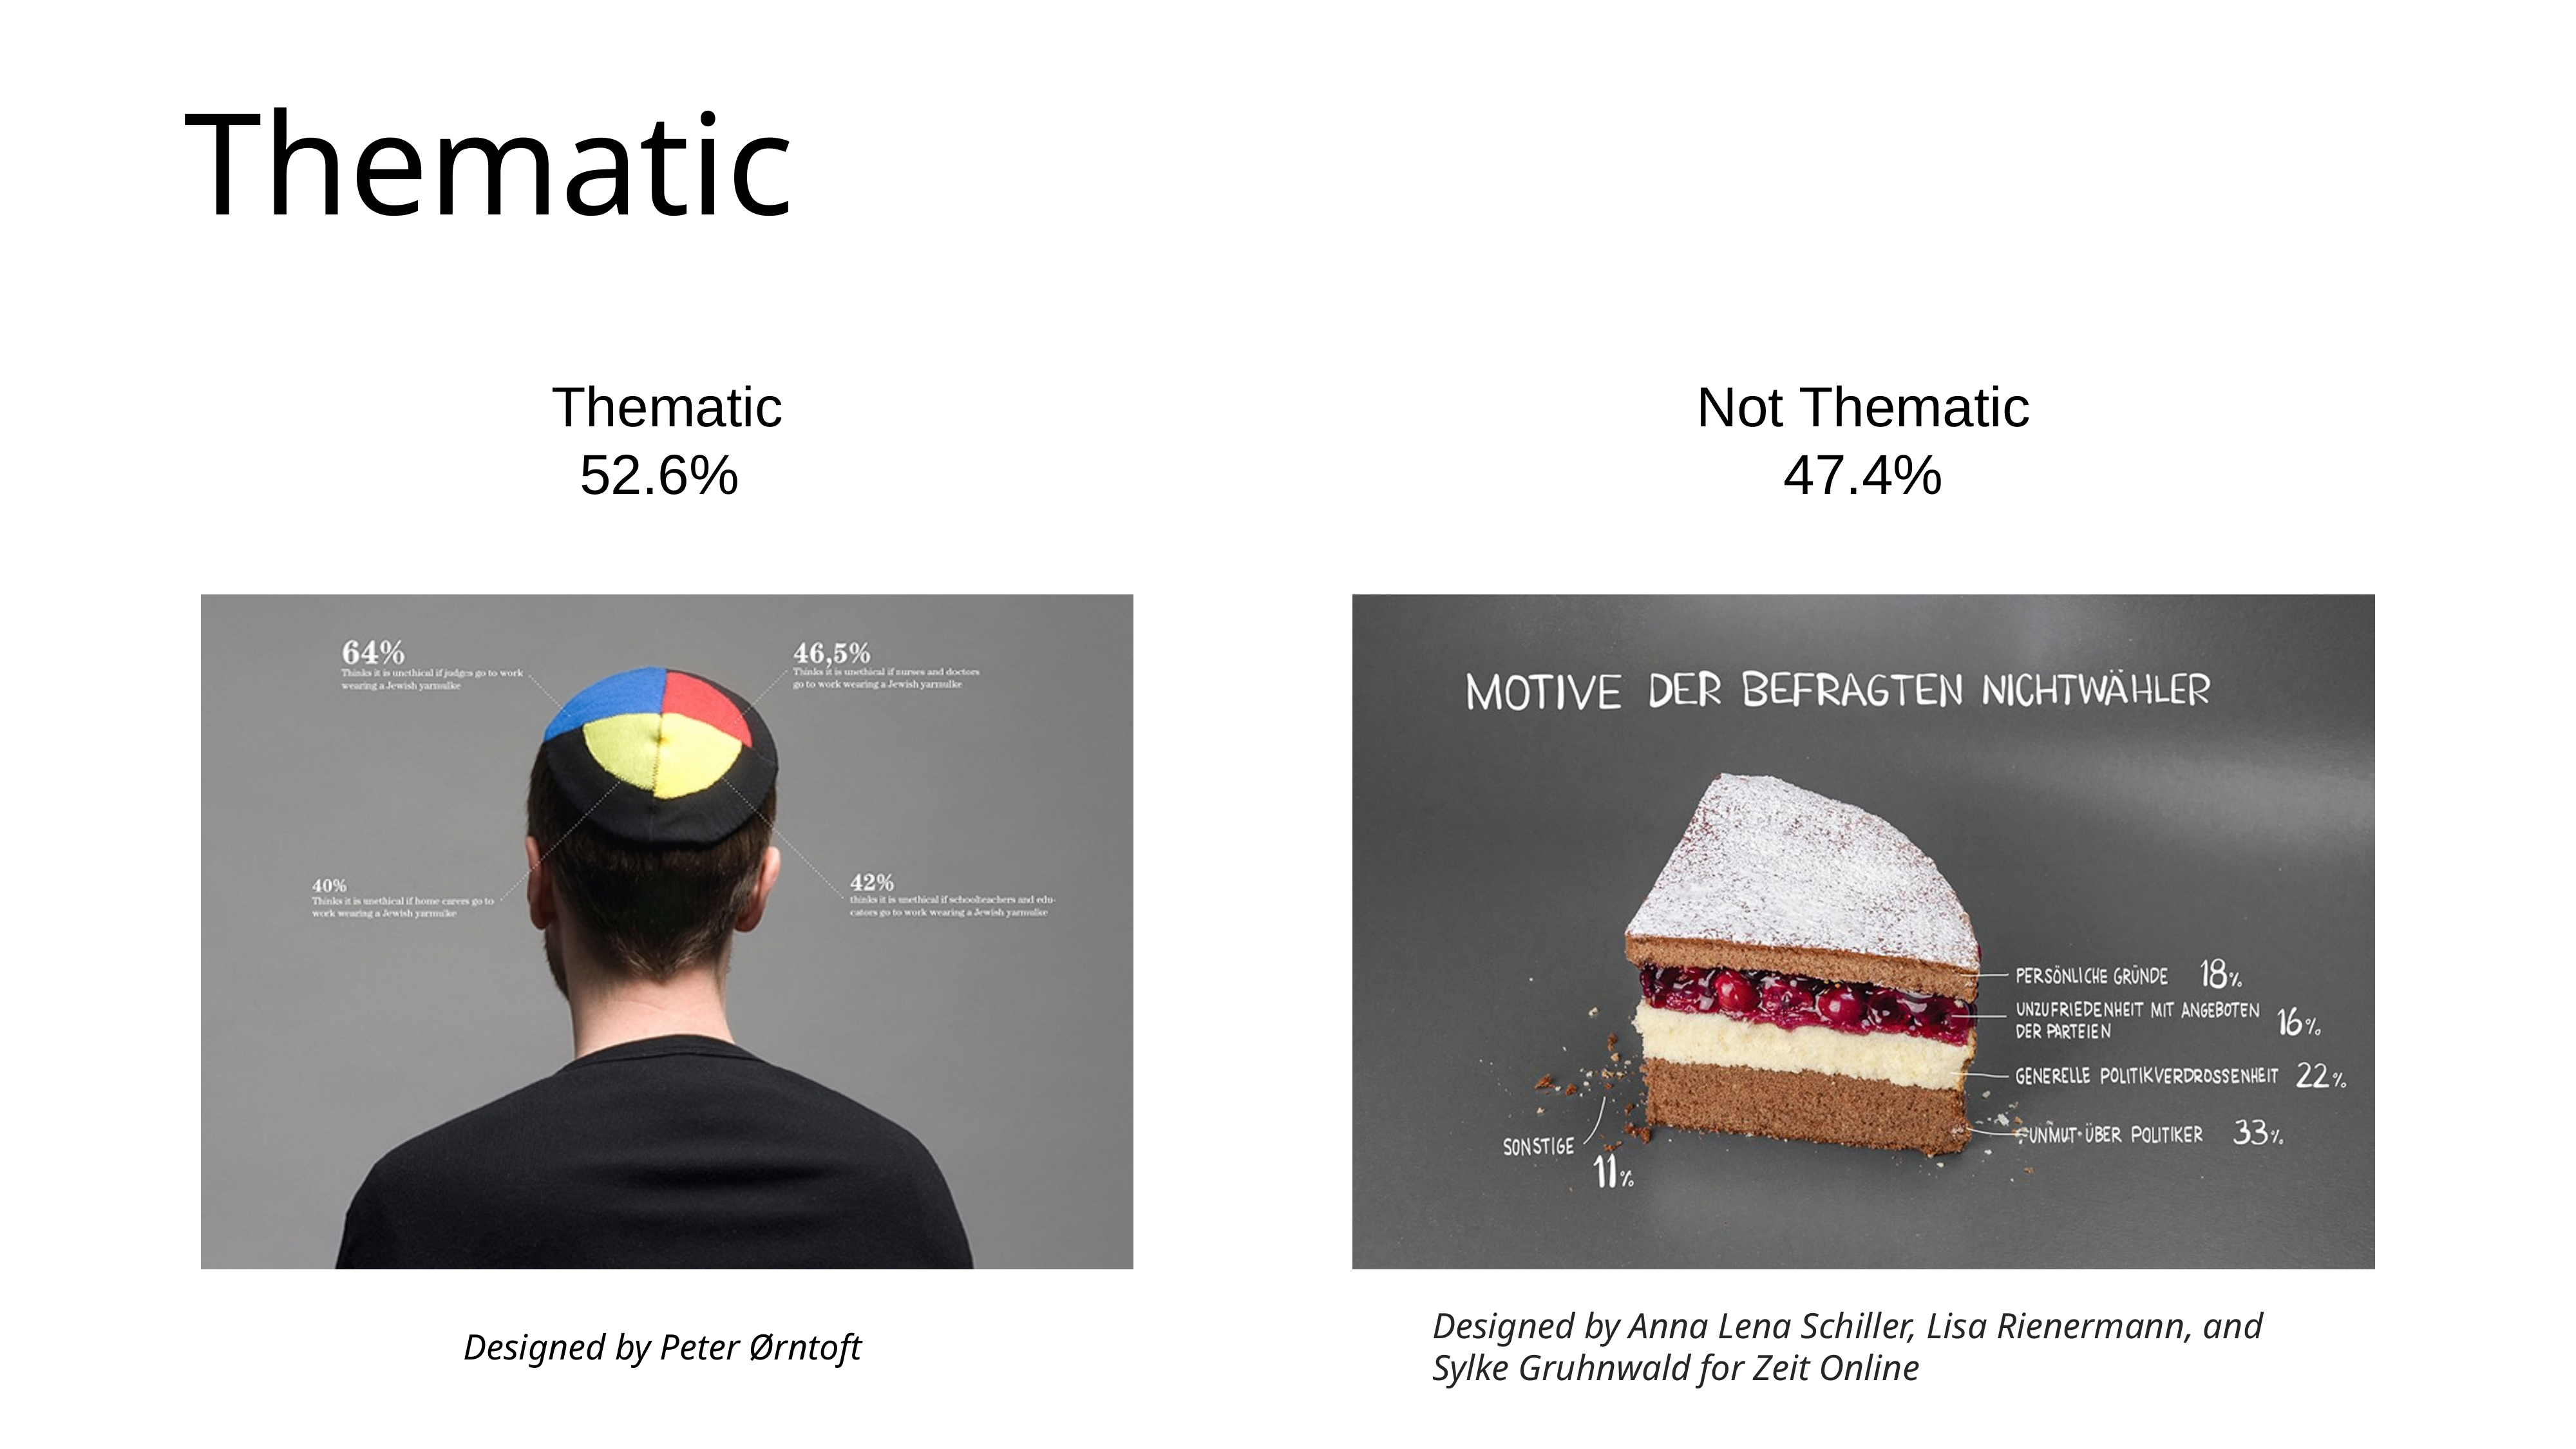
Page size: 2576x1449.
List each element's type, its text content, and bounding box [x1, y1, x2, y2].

text_box Thematic 52.6% [545, 365, 789, 511]
text_box Designed by Peter Ørntoft [457, 1319, 877, 1372]
picture [201, 594, 1134, 1269]
text_box Designed by Anna Lena Schiller, Lisa Rienermann, and Sylke Gruhnwald for Zeit Online [1426, 1298, 2300, 1393]
picture [1352, 594, 2375, 1269]
title Thematic [178, 37, 2398, 279]
text_box Not Thematic 47.4% [1690, 365, 2036, 511]
